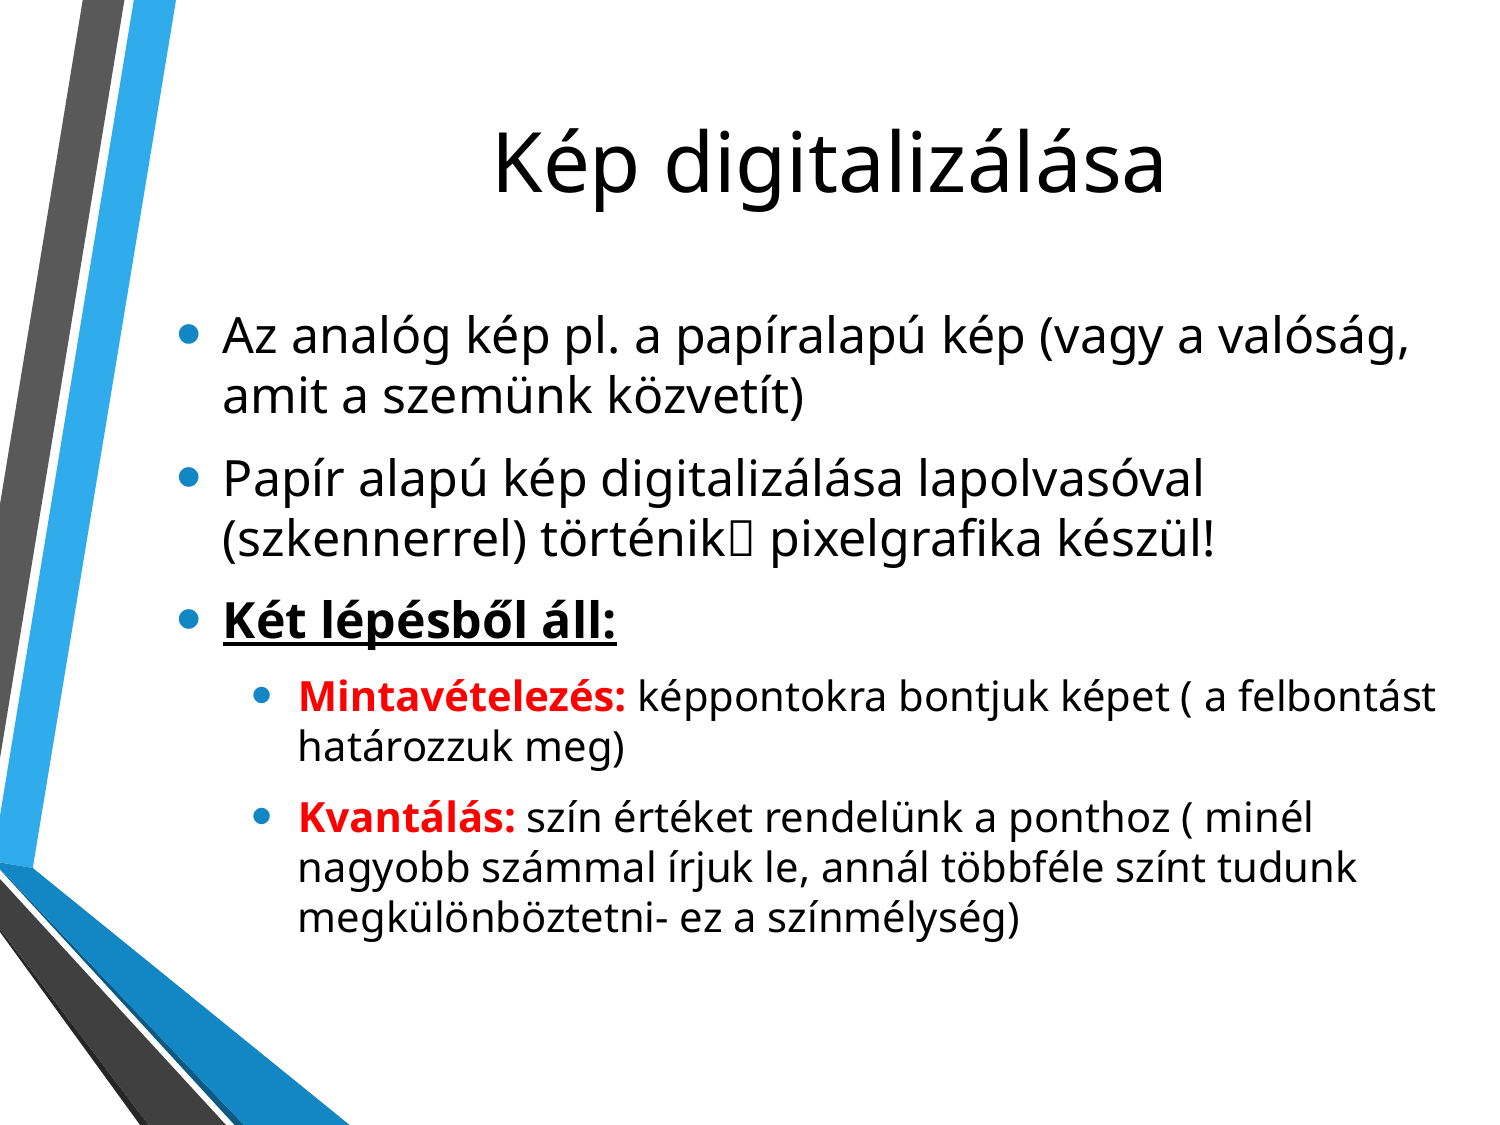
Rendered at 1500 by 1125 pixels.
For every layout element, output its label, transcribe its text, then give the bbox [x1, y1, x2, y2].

list Az analóg kép pl. a papíralapú kép (vagy a valóság, amit a szemünk közvetít) Papír alapú kép digitalizálása lapolvasóval (szkennerrel) történik pixelgrafika készül! Két lépésből áll: Mintavételezés: képpontokra bontjuk képet ( a felbontást határozzuk meg) Kvantálás: szín értéket rendelünk a ponthoz ( minél nagyobb számmal írjuk le, annál többféle színt tudunk megkülönböztetni- ez a színmélység) [161, 285, 1463, 1042]
title Kép digitalizálása [198, 64, 1463, 255]
